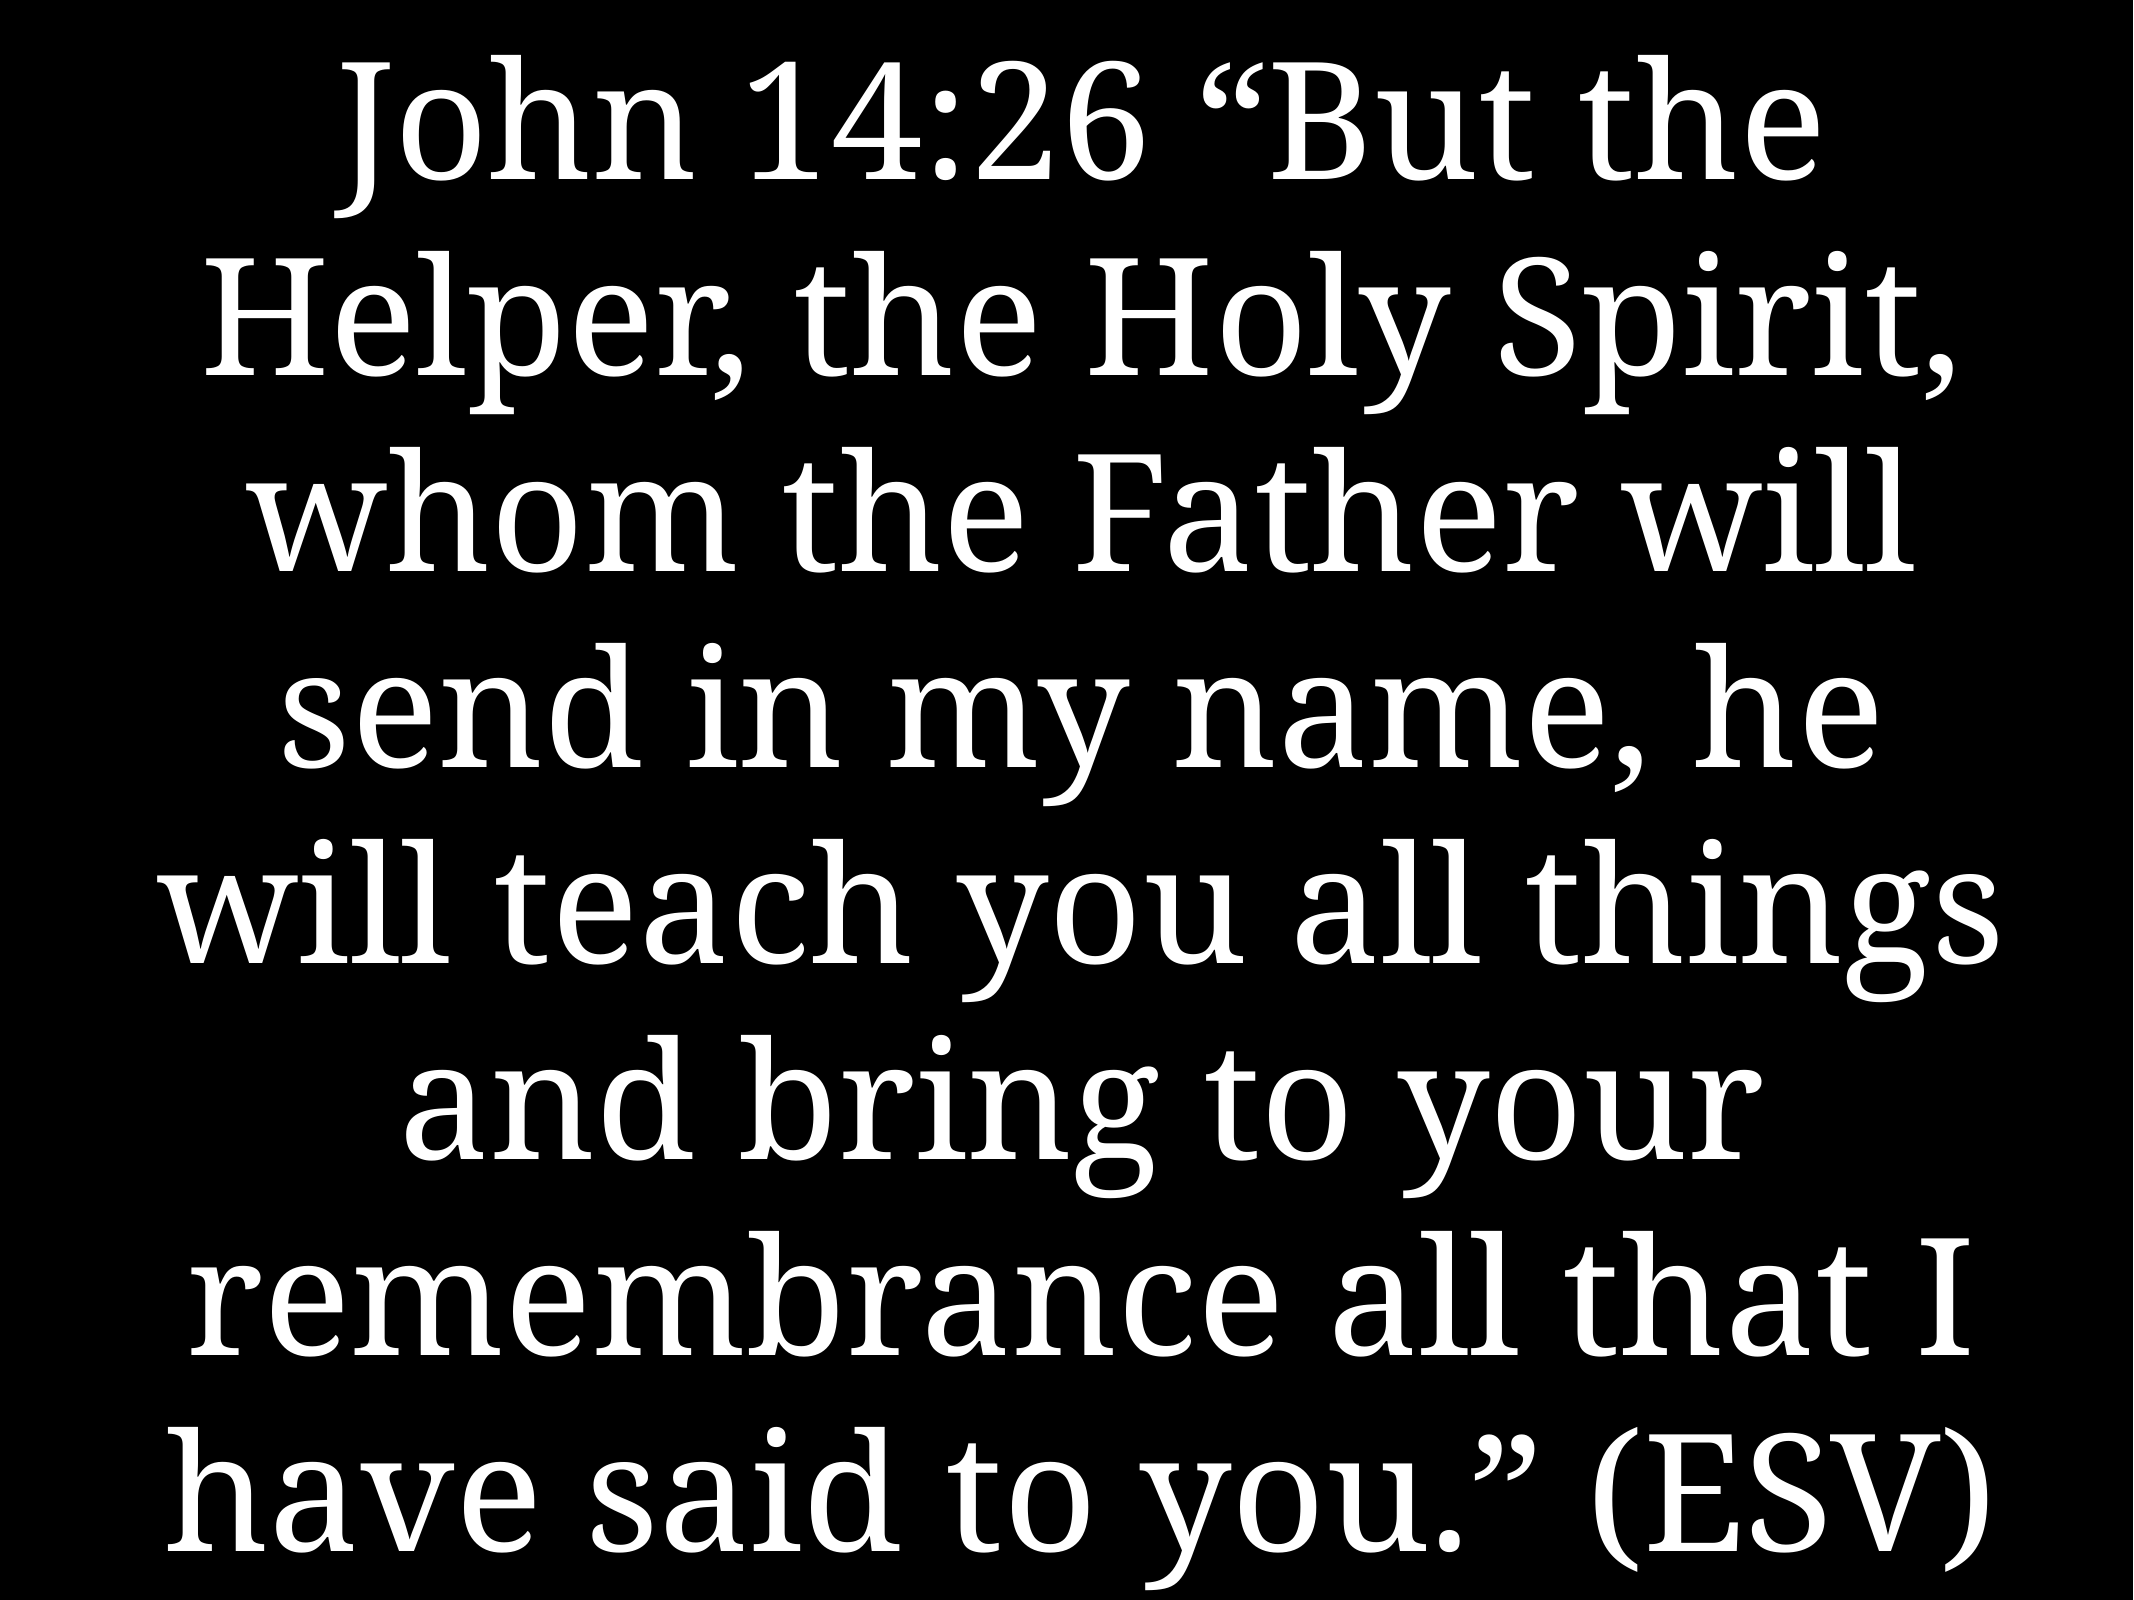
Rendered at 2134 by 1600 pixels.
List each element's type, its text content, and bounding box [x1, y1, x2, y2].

title John 14:26 “But the Helper, the Holy Spirit, whom the Father will send in my name, he will teach you all things and bring to your remembrance all that I have said to you.” (ESV) [109, 110, 2054, 1490]
